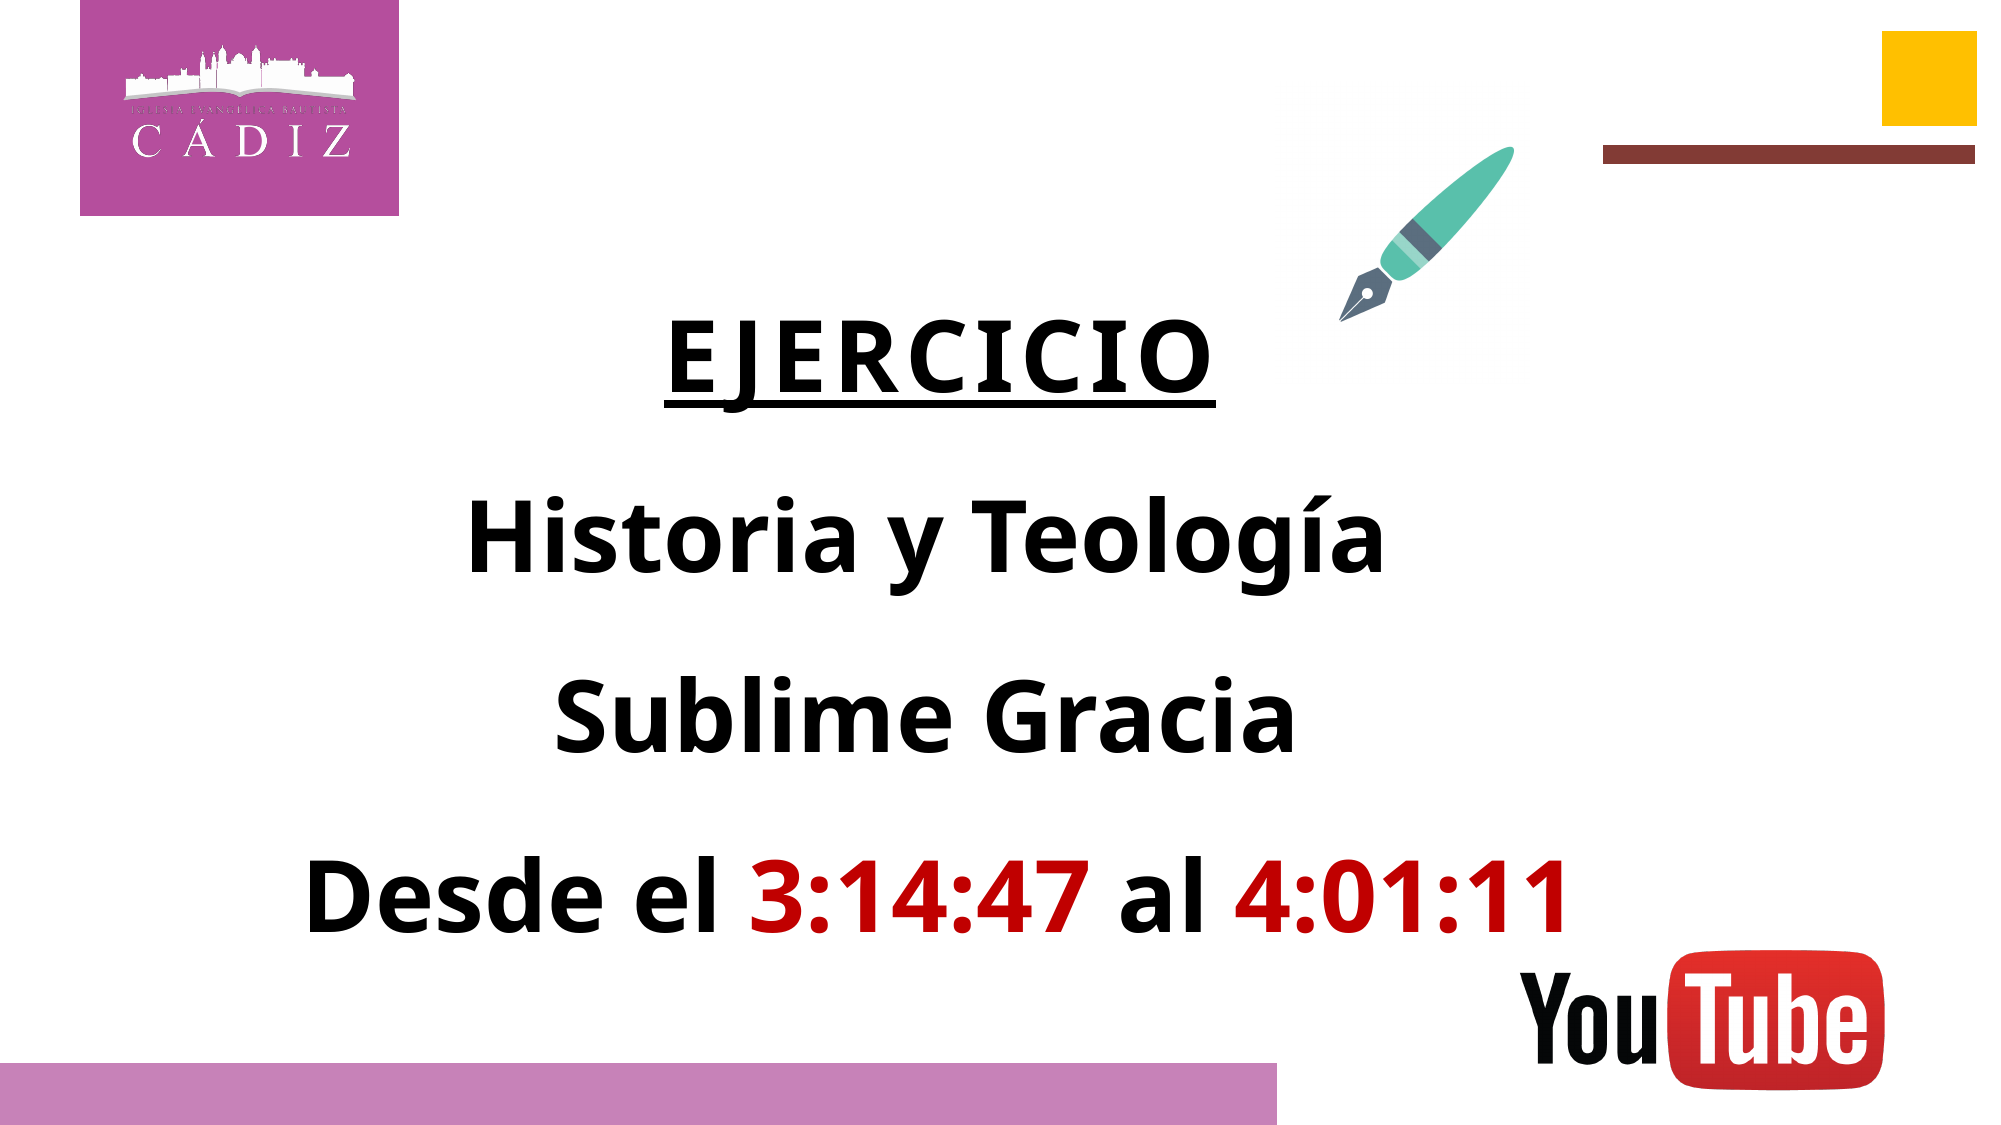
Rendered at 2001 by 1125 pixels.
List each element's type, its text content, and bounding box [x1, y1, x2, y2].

text_box [1882, 31, 1977, 126]
picture [105, 34, 371, 181]
text_box [1601, 143, 1977, 166]
text_box [80, 0, 399, 216]
picture [1511, 844, 1893, 1125]
picture [1275, 81, 1530, 384]
text_box EJERCICIO Historia y Teología Sublime Gracia Desde el 3:14:47 al 4:01:11 [105, 225, 1775, 960]
text_box [0, 1063, 1277, 1125]
